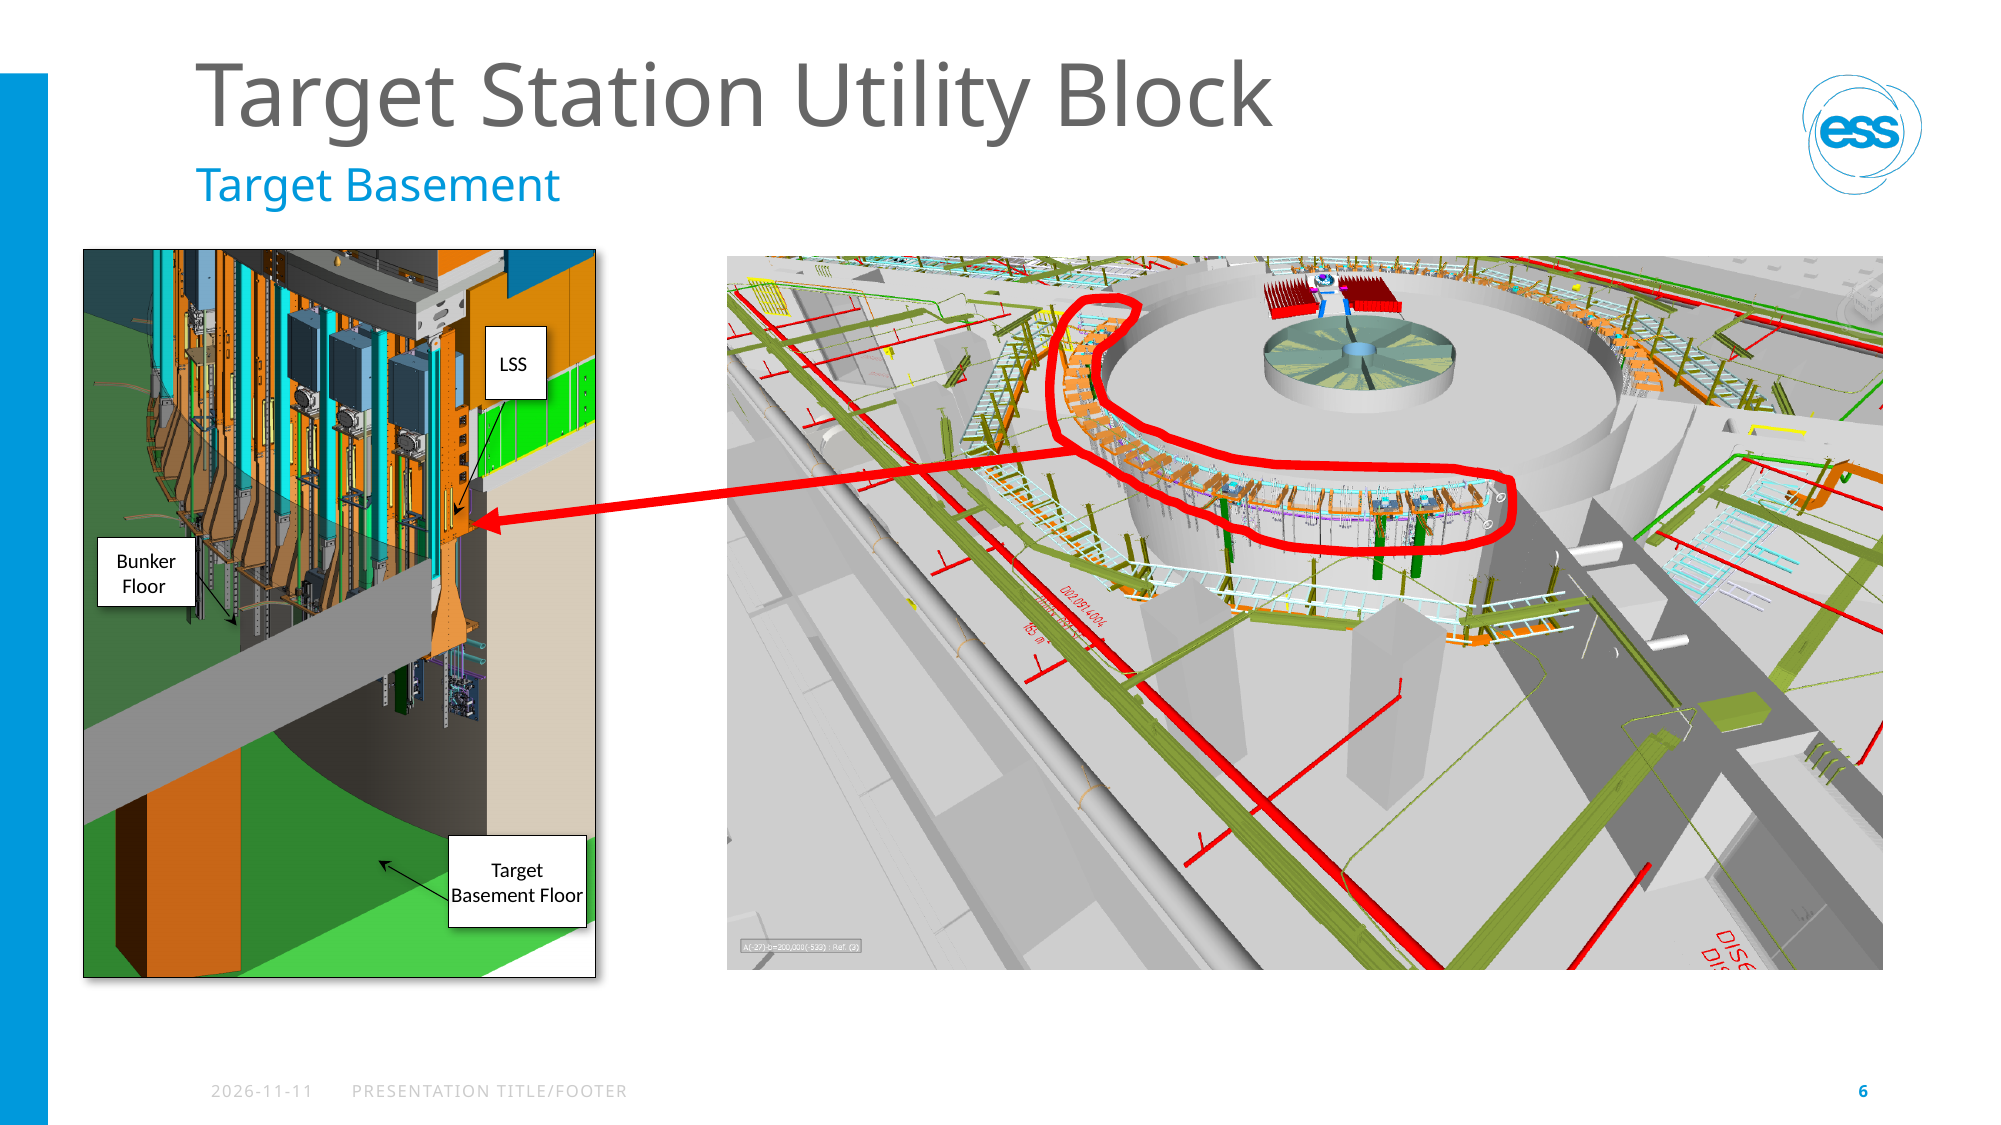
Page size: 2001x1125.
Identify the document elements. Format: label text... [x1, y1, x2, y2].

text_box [83, 249, 596, 978]
slide_number 6 [1432, 1062, 1883, 1123]
list Target Basement [181, 152, 1717, 236]
picture [727, 256, 1883, 970]
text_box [471, 449, 1078, 525]
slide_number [196, 1062, 333, 1123]
footer PRESENTATION TITLE/FOOTER [336, 1062, 1046, 1123]
title Target Station Utility Block [181, 43, 1717, 152]
